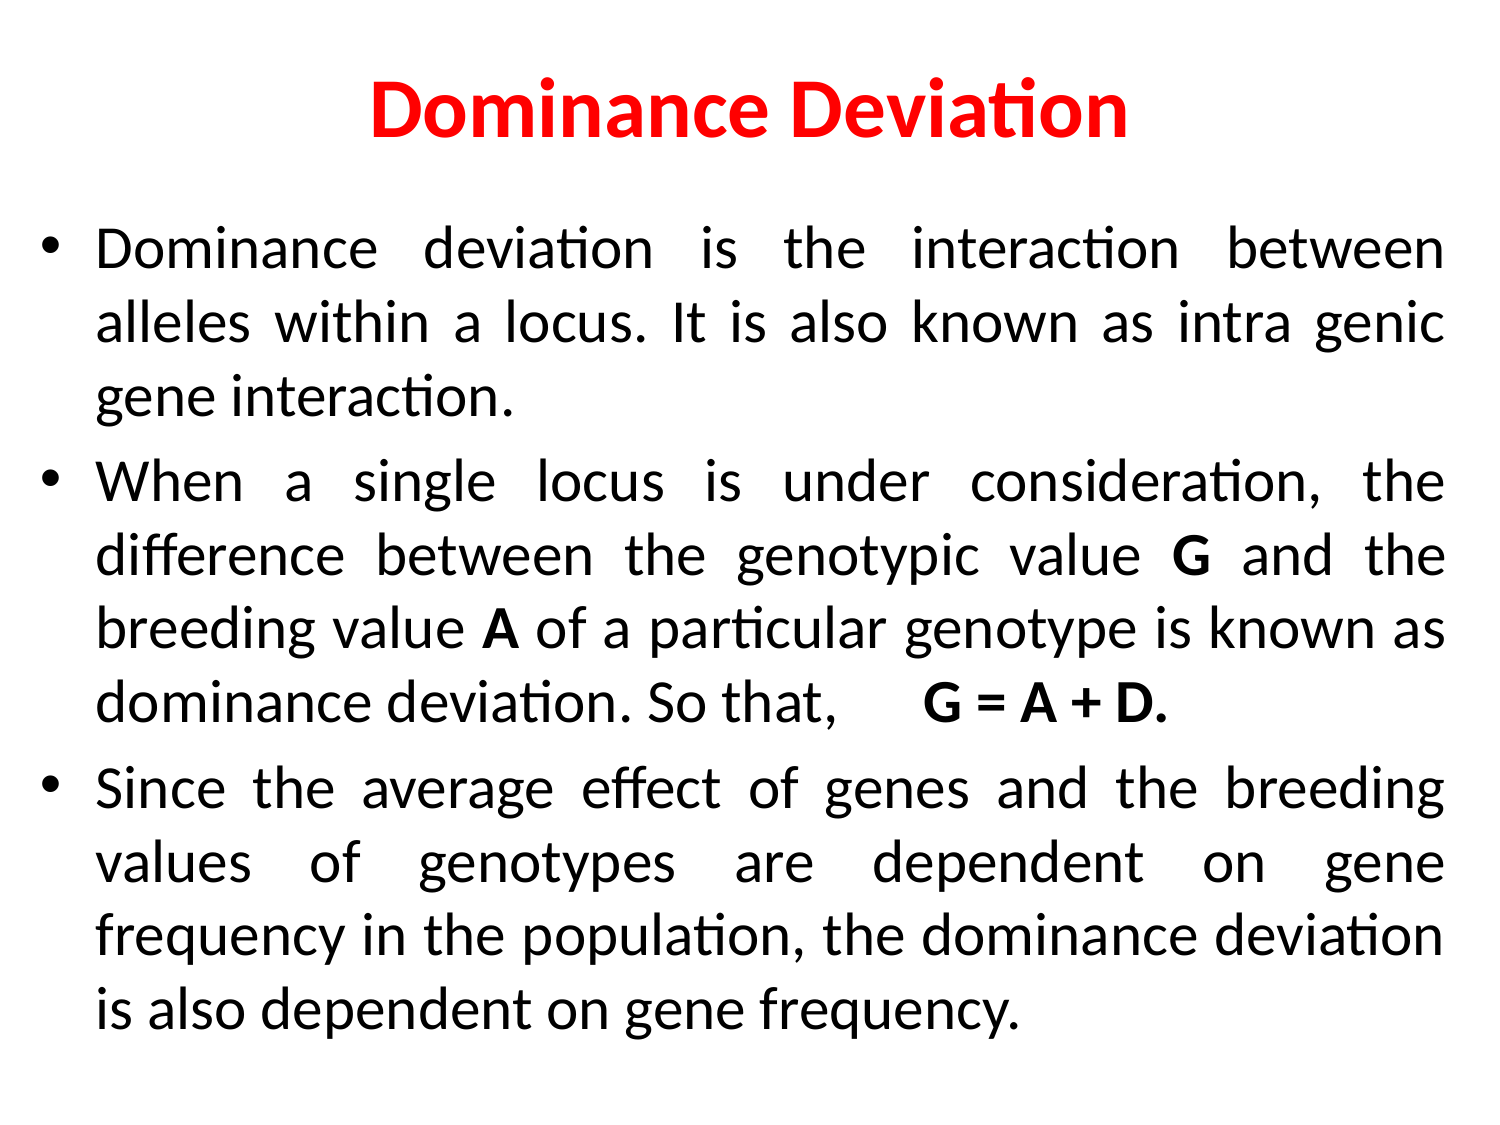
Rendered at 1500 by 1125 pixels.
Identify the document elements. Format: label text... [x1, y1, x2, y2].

title Dominance Deviation [75, 45, 1425, 163]
list Dominance deviation is the interaction between alleles within a locus. It is also known as intra genic gene interaction. When a single locus is under consideration, the difference between the genotypic value G and the breeding value A of a particular genotype is known as dominance deviation. So that, G = A + D. Since the average effect of genes and the breeding values of genotypes are dependent on gene frequency in the population, the dominance deviation is also dependent on gene frequency. [24, 200, 1463, 1063]
